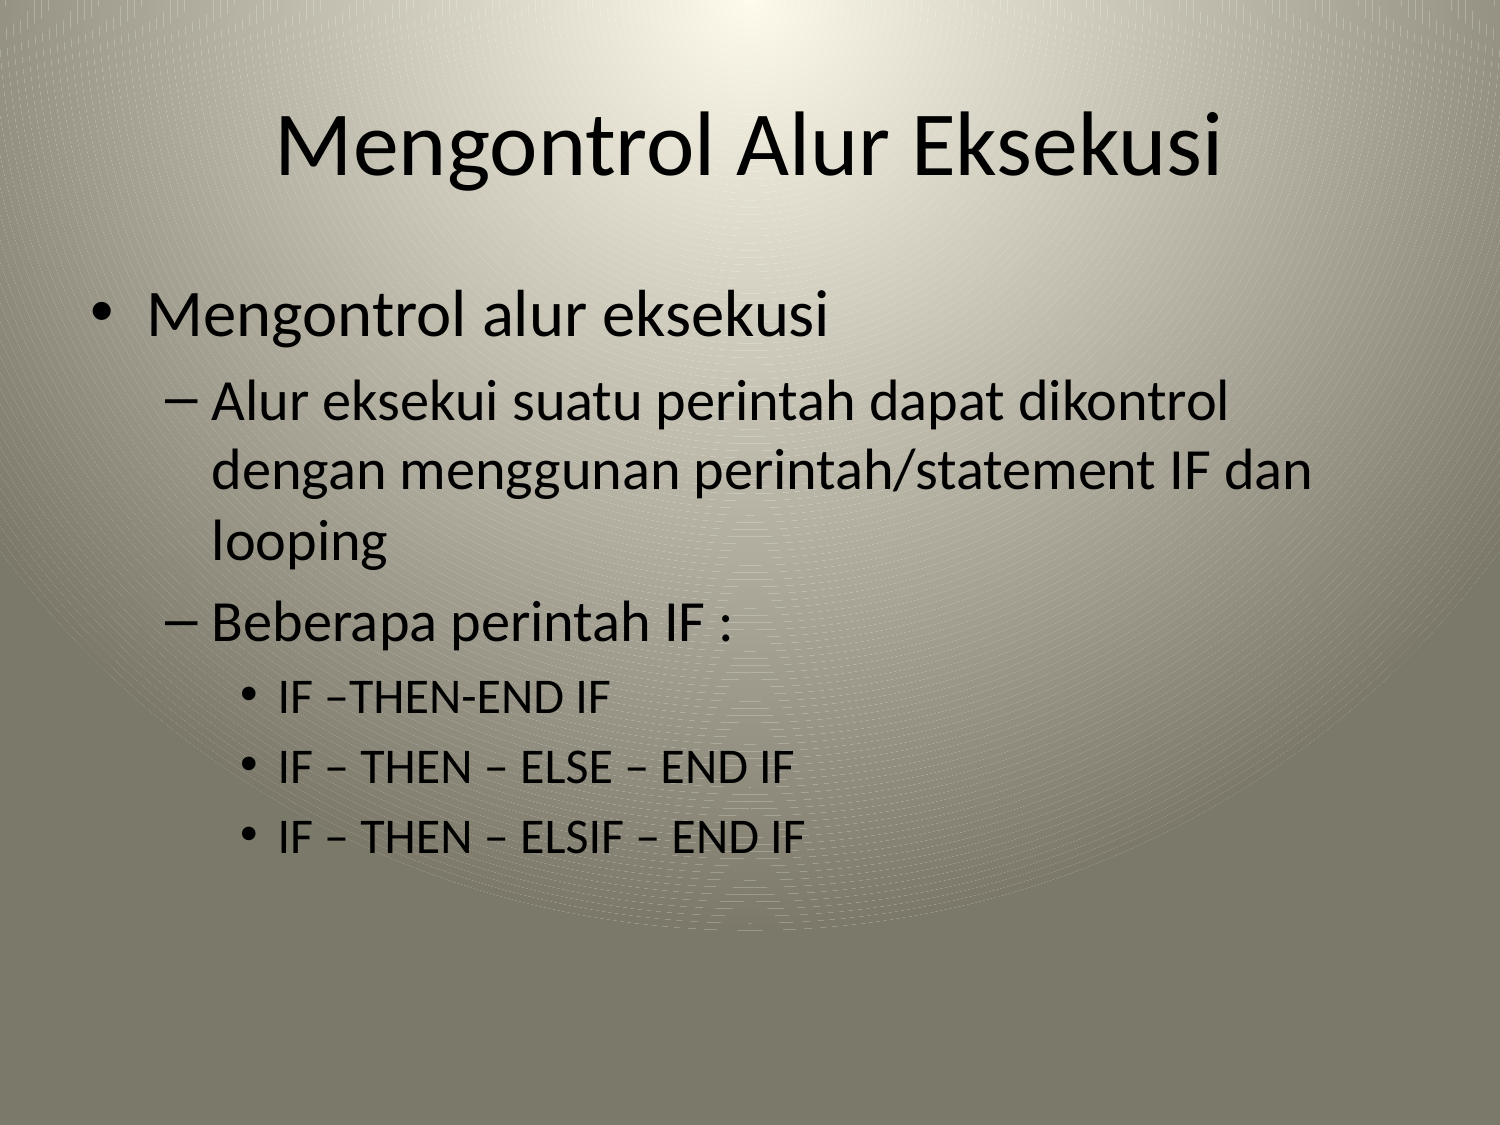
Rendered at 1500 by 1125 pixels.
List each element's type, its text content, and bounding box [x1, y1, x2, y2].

list Mengontrol alur eksekusi Alur eksekui suatu perintah dapat dikontrol dengan menggunan perintah/statement IF dan looping Beberapa perintah IF : IF –THEN-END IF IF – THEN – ELSE – END IF IF – THEN – ELSIF – END IF [75, 262, 1425, 1005]
title Mengontrol Alur Eksekusi [75, 45, 1425, 233]
